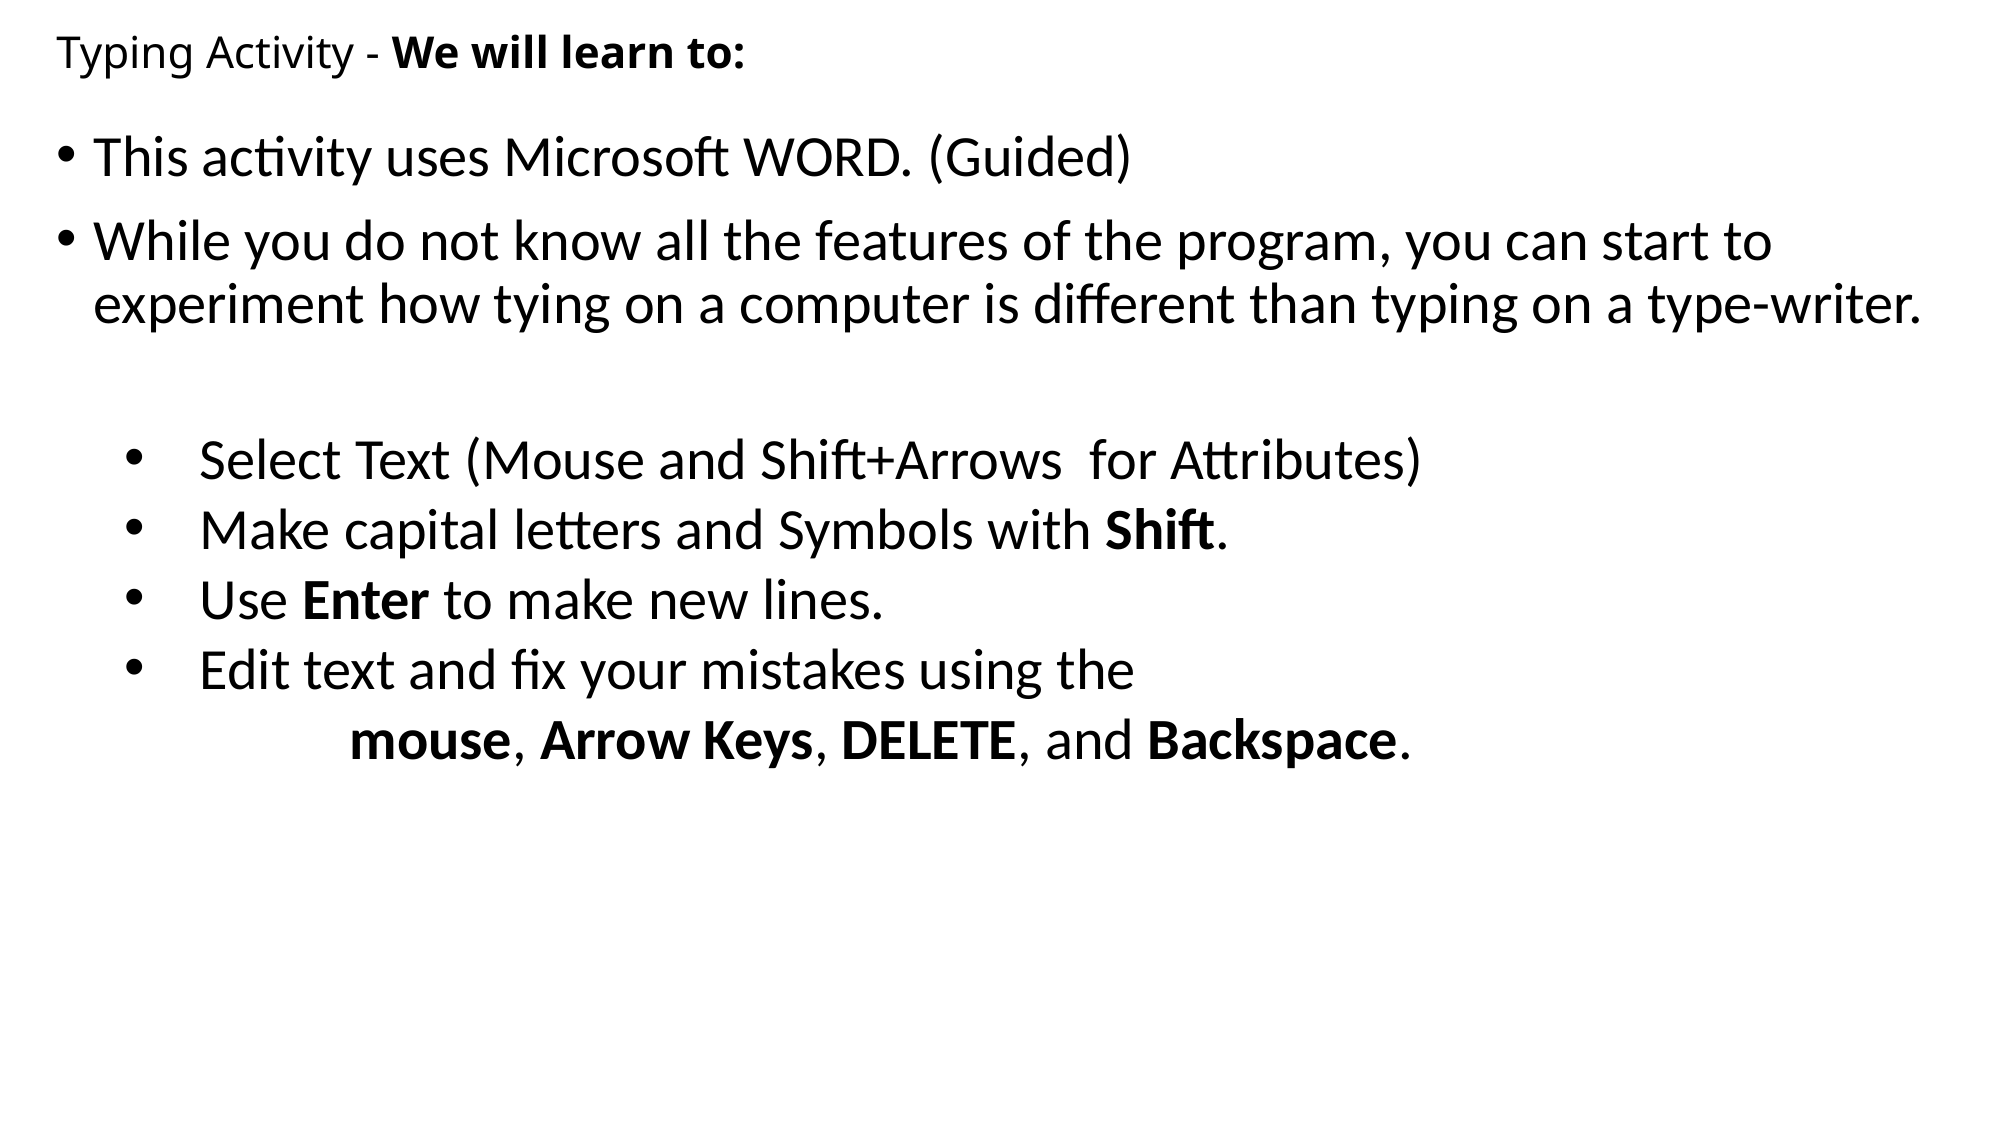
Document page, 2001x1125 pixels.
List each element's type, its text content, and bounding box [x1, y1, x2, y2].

text_box Select Text (Mouse and Shift+Arrows for Attributes) Make capital letters and Symbols with Shift. Use Enter to make new lines. Edit text and fix your mistakes using the mouse, Arrow Keys, DELETE, and Backspace. [110, 413, 1875, 779]
list This activity uses Microsoft WORD. (Guided) While you do not know all the features of the program, you can start to experiment how tying on a computer is different than typing on a type-writer. [41, 118, 1963, 353]
title Typing Activity - We will learn to: [41, 17, 1767, 87]
